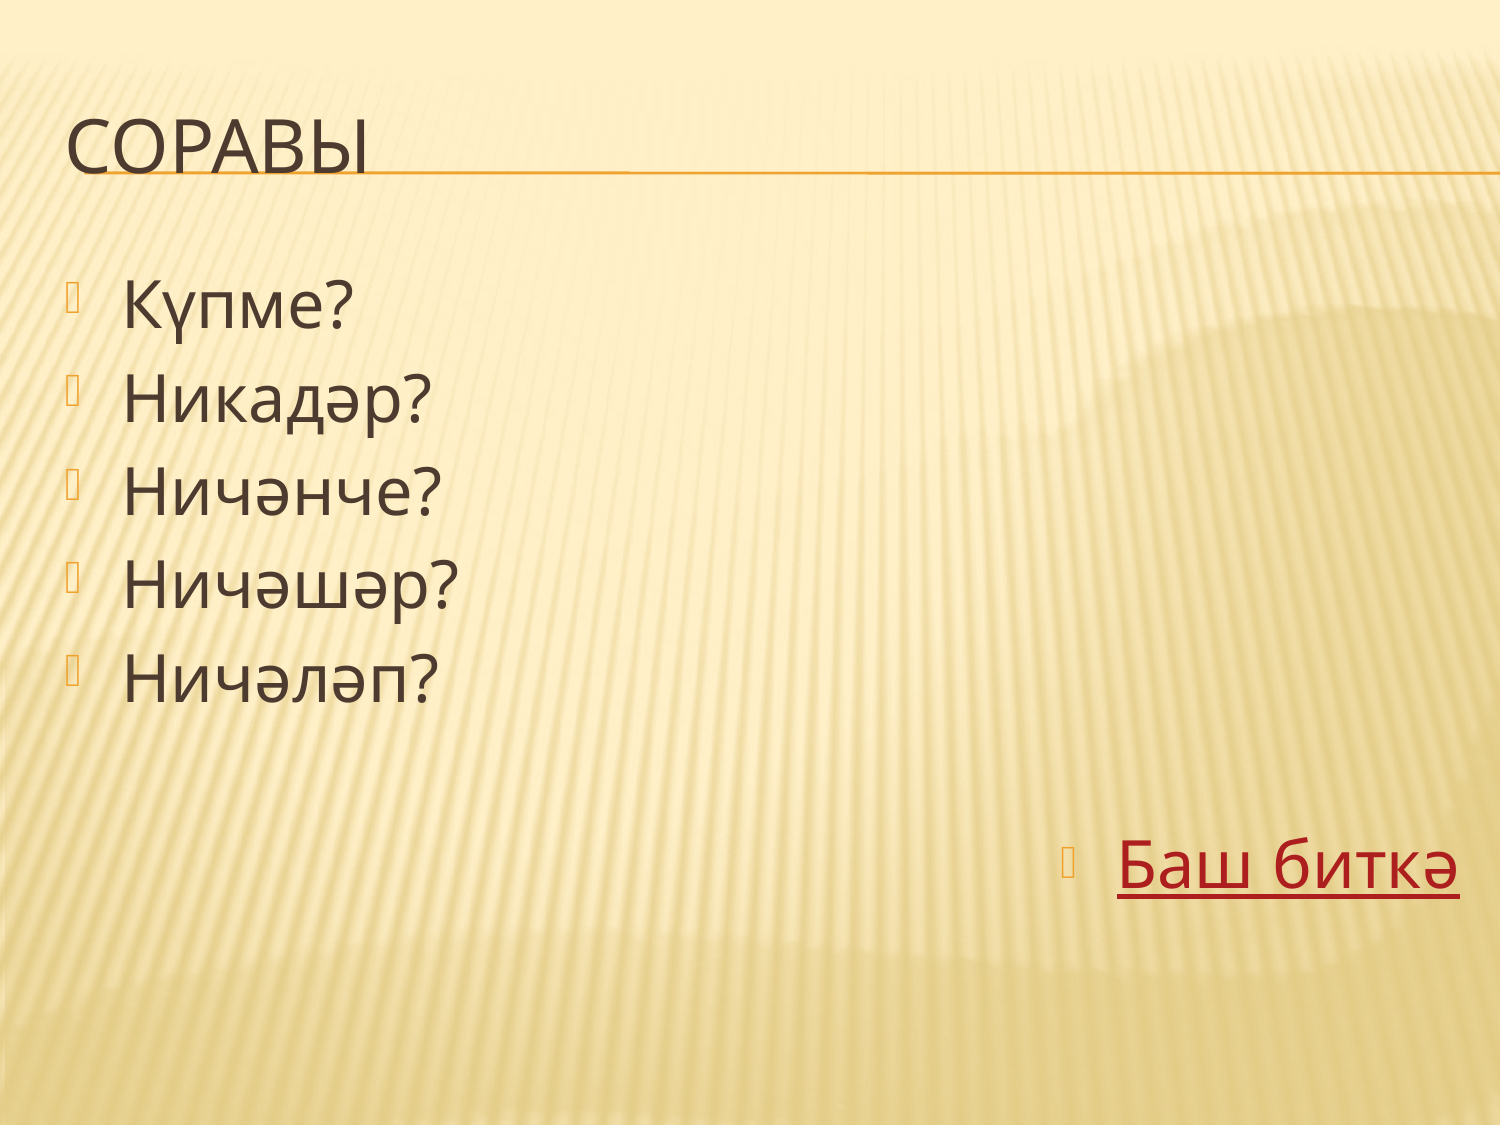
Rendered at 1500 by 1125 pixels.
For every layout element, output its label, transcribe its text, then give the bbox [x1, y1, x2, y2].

title Соравы [50, 75, 1475, 213]
list Күпме? Никадәр? Ничәнче? Ничәшәр? Ничәләп? Баш биткә [50, 254, 1475, 998]
